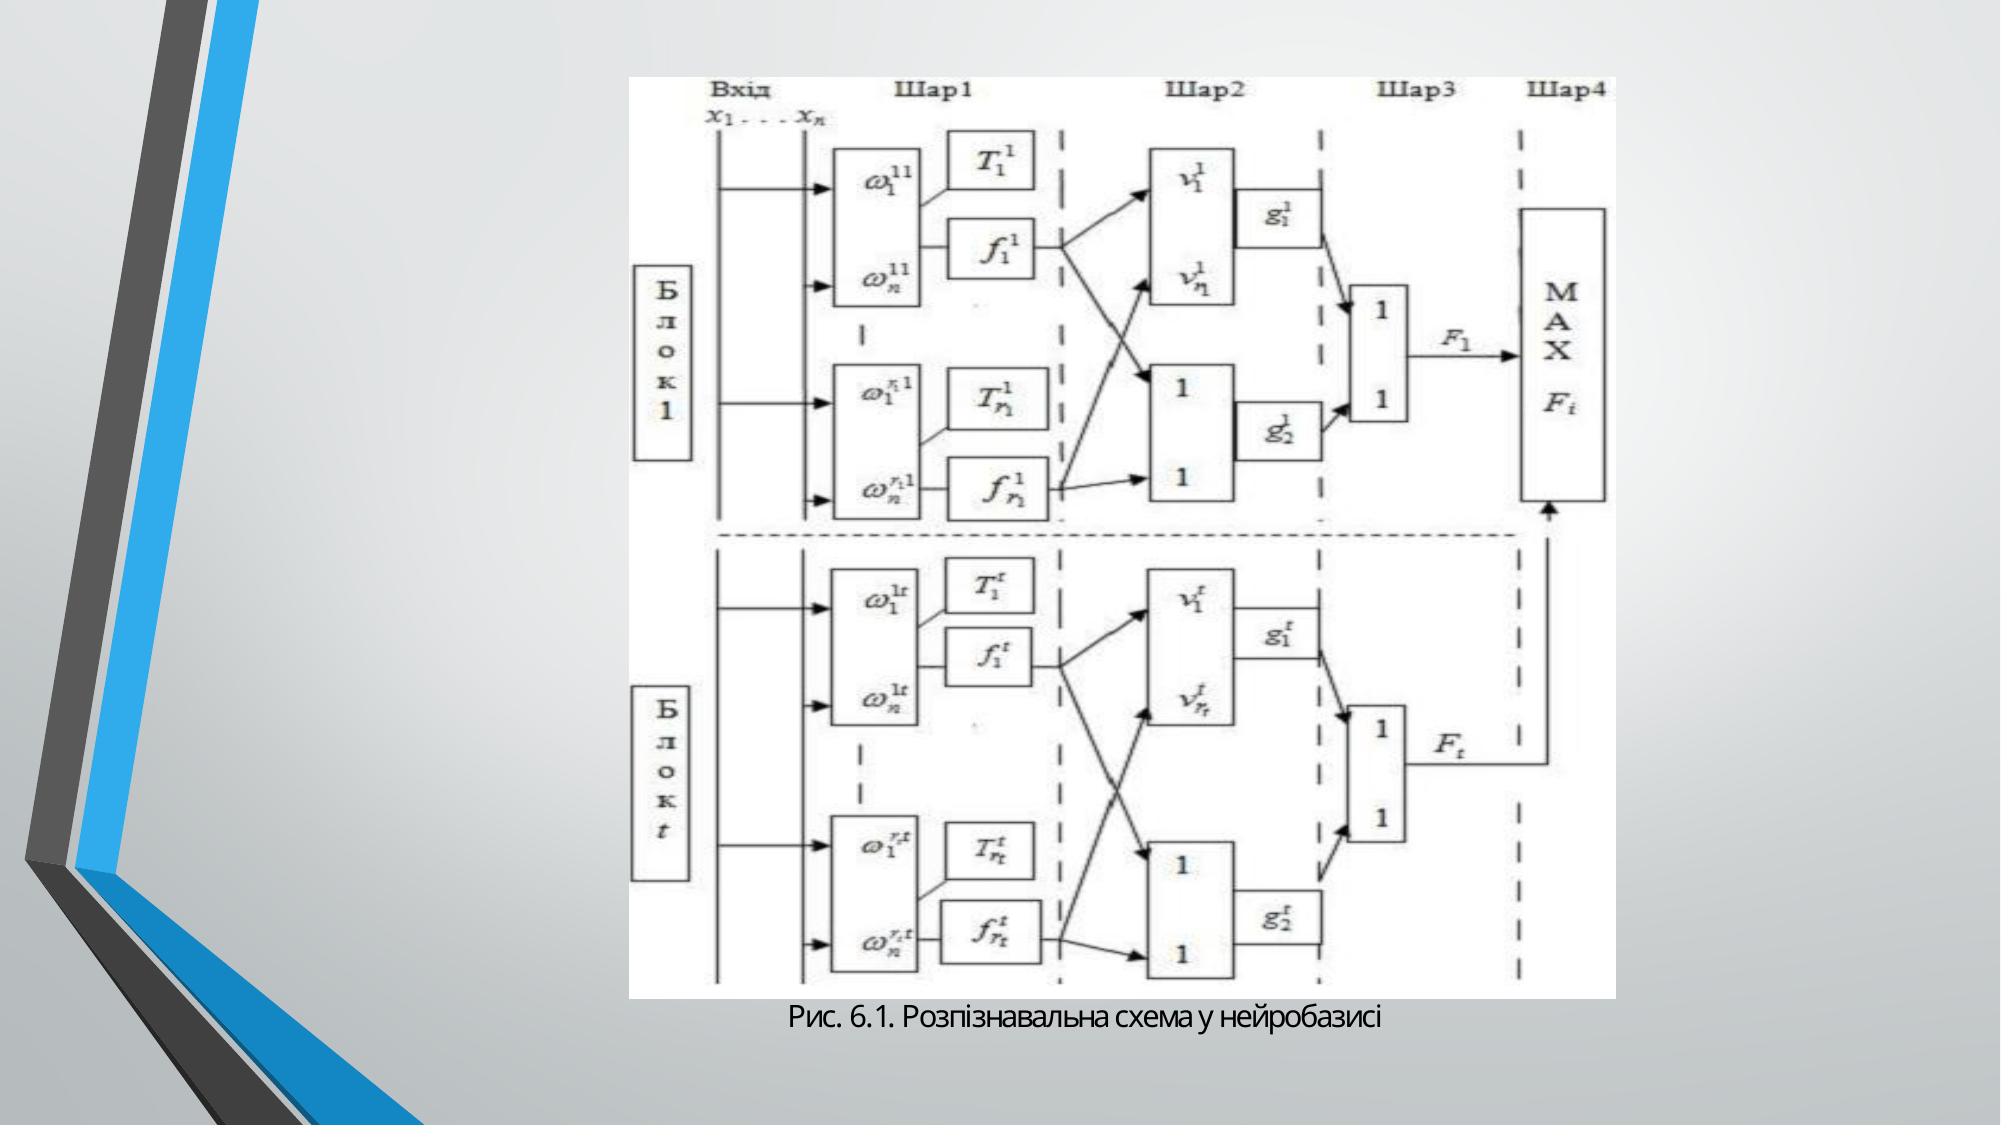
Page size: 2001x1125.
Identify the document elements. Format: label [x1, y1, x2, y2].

list [628, 76, 1686, 1037]
